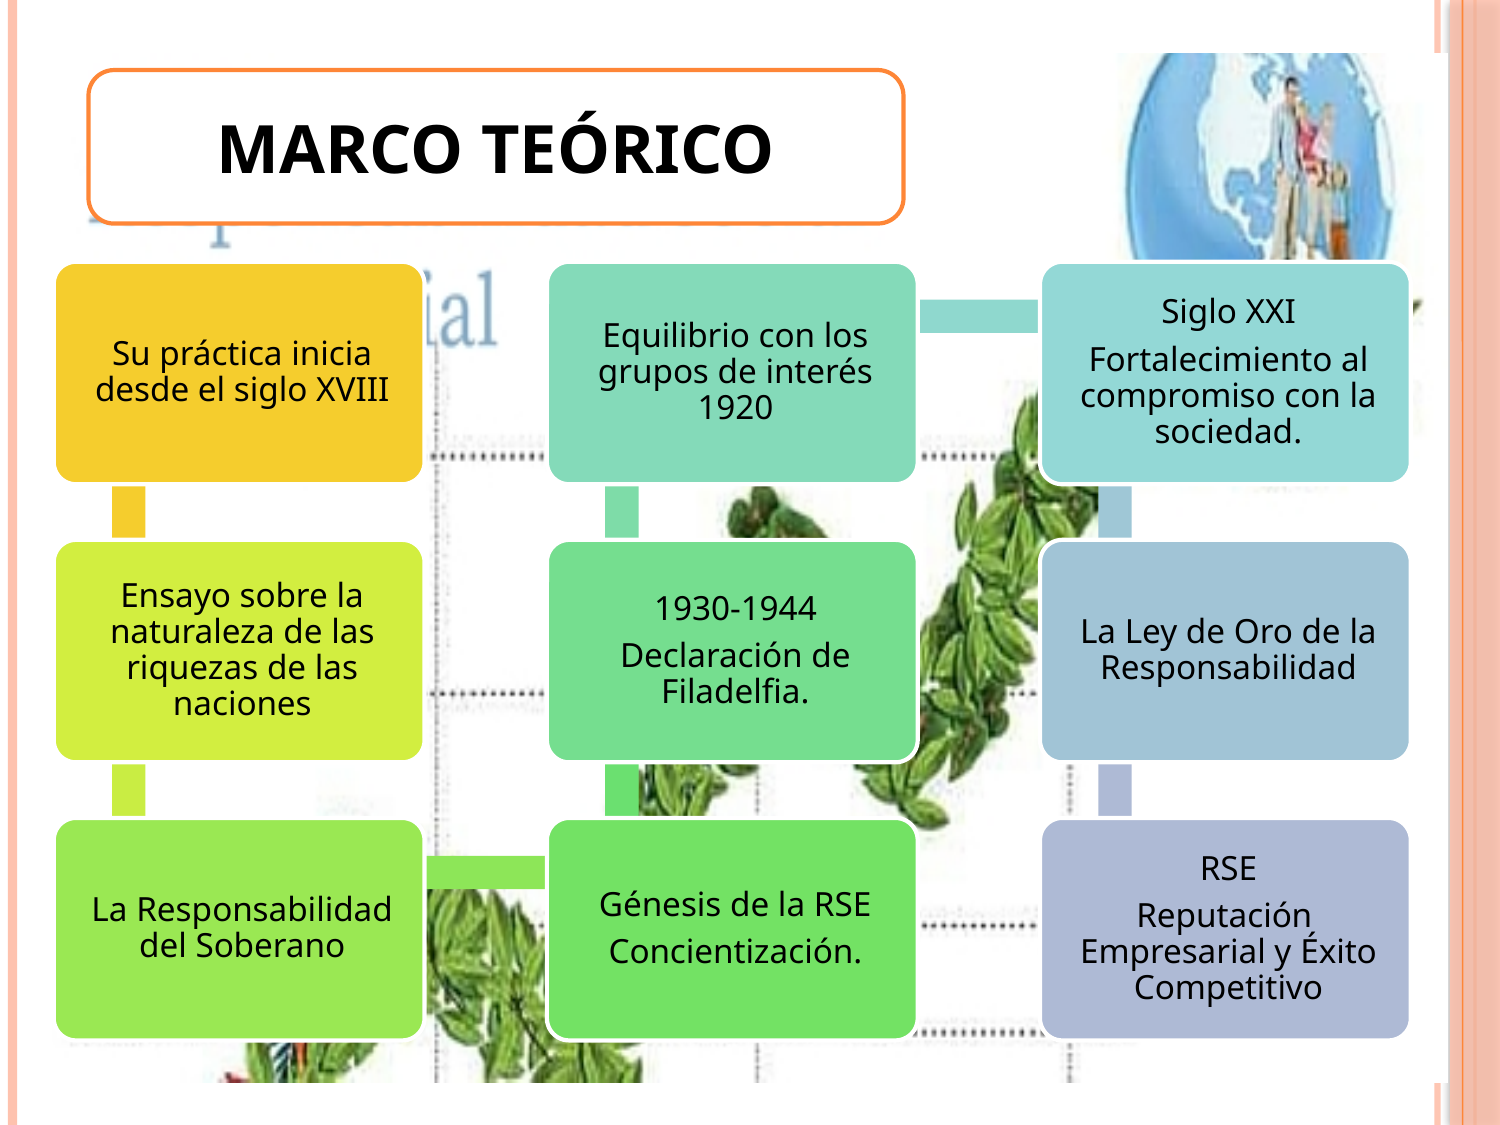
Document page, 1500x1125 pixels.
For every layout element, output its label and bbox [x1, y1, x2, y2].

text_box [52, 219, 1413, 1083]
picture [52, 53, 1449, 1083]
